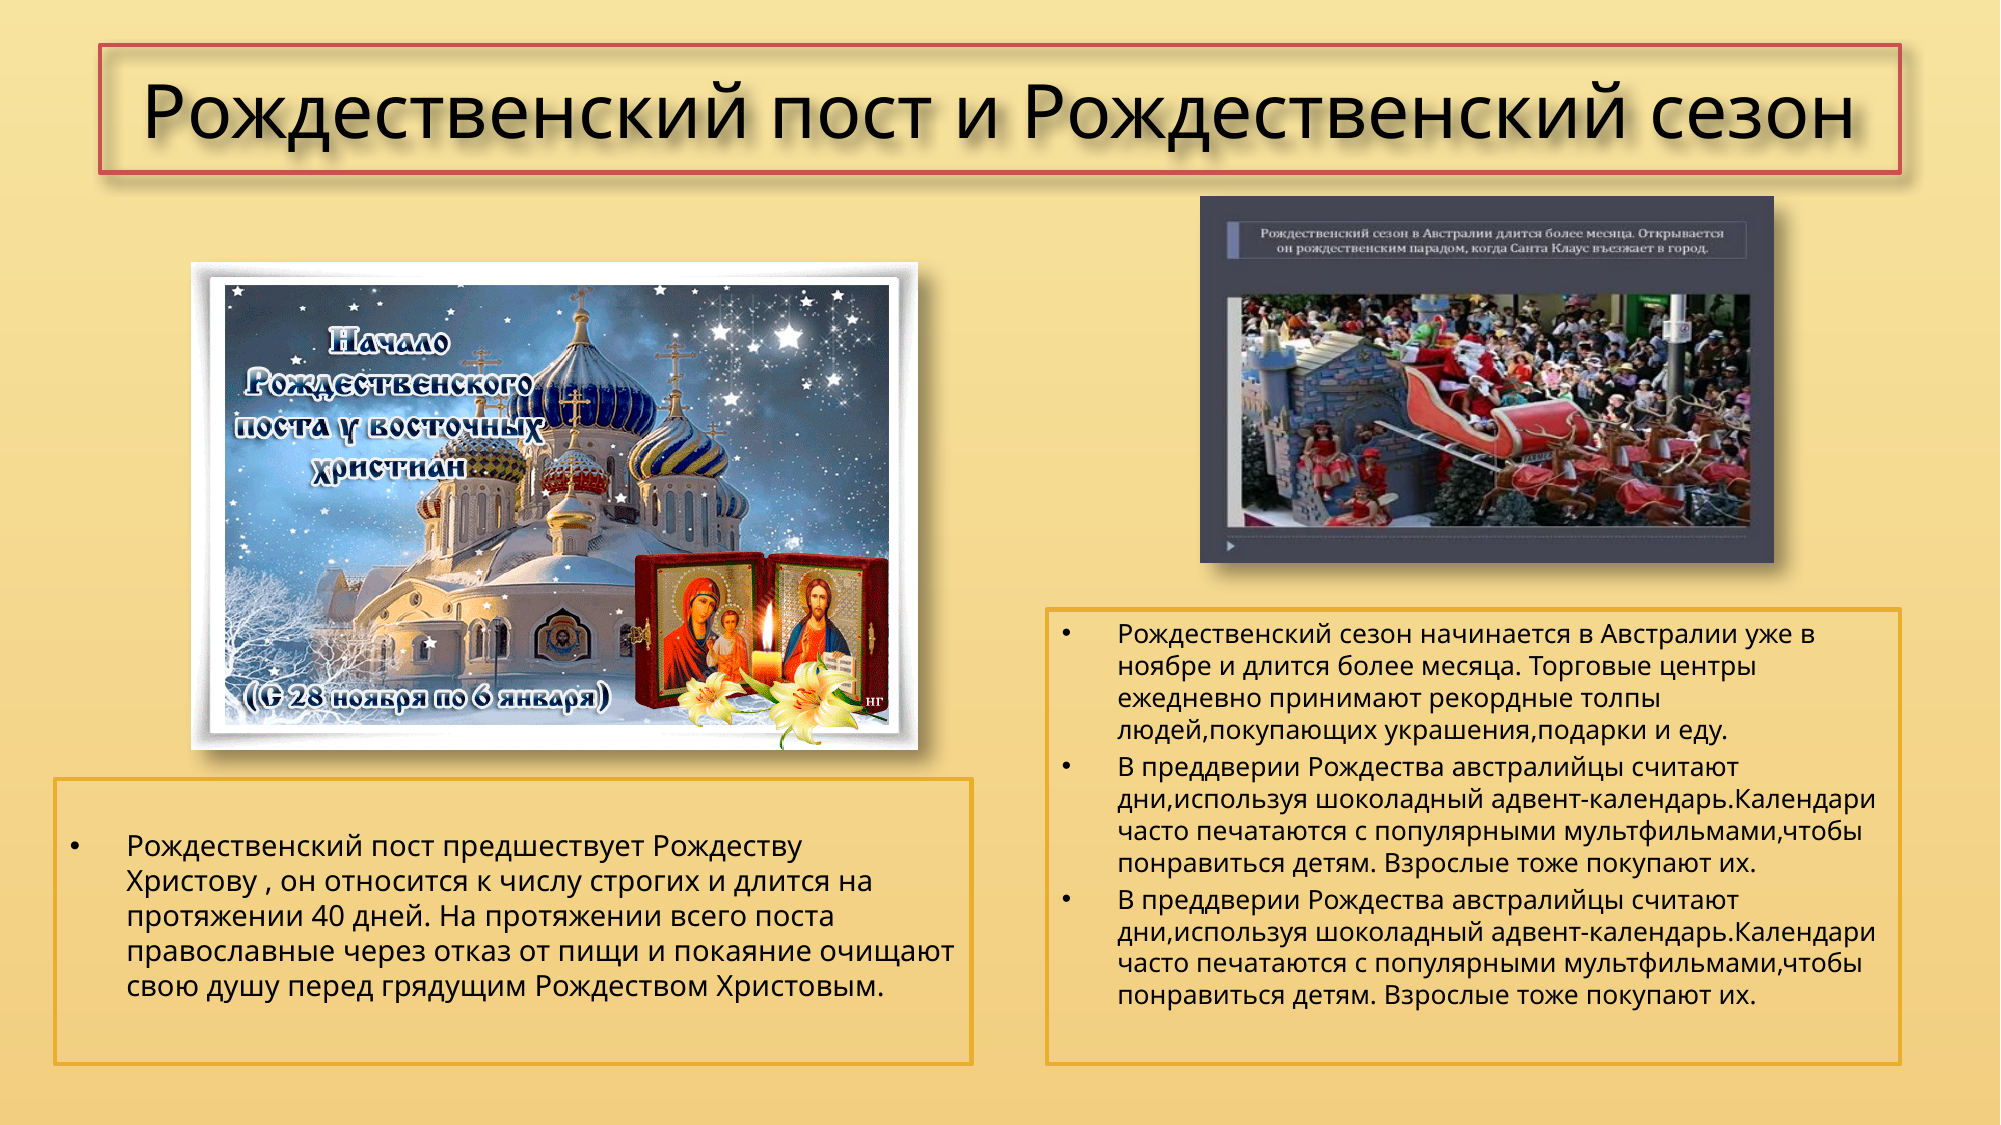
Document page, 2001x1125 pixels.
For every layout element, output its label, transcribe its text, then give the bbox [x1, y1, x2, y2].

picture [1200, 196, 1774, 563]
list Рождественский сезон начинается в Австралии уже в ноябре и длится более месяца. Торговые центры ежедневно принимают рекордные толпы людей,покупающих украшения,подарки и еду. В преддверии Рождества австралийцы считают дни,используя шоколадный адвент-календарь.Календари часто печатаются с популярными мультфильмами,чтобы понравиться детям. Взрослые тоже покупают их. В преддверии Рождества австралийцы считают дни,используя шоколадный адвент-календарь.Календари часто печатаются с популярными мультфильмами,чтобы понравиться детям. Взрослые тоже покупают их. [1046, 609, 1900, 1064]
list Рождественский пост предшествует Рождеству Христову , он относится к числу строгих и длится на протяжении 40 дней. На протяжении всего поста православные через отказ от пищи и покаяние очищают свою душу перед грядущим Рождеством Христовым. [54, 779, 972, 1064]
title Рождественский пост и Рождественский сезон [99, 45, 1900, 173]
picture [190, 261, 919, 751]
